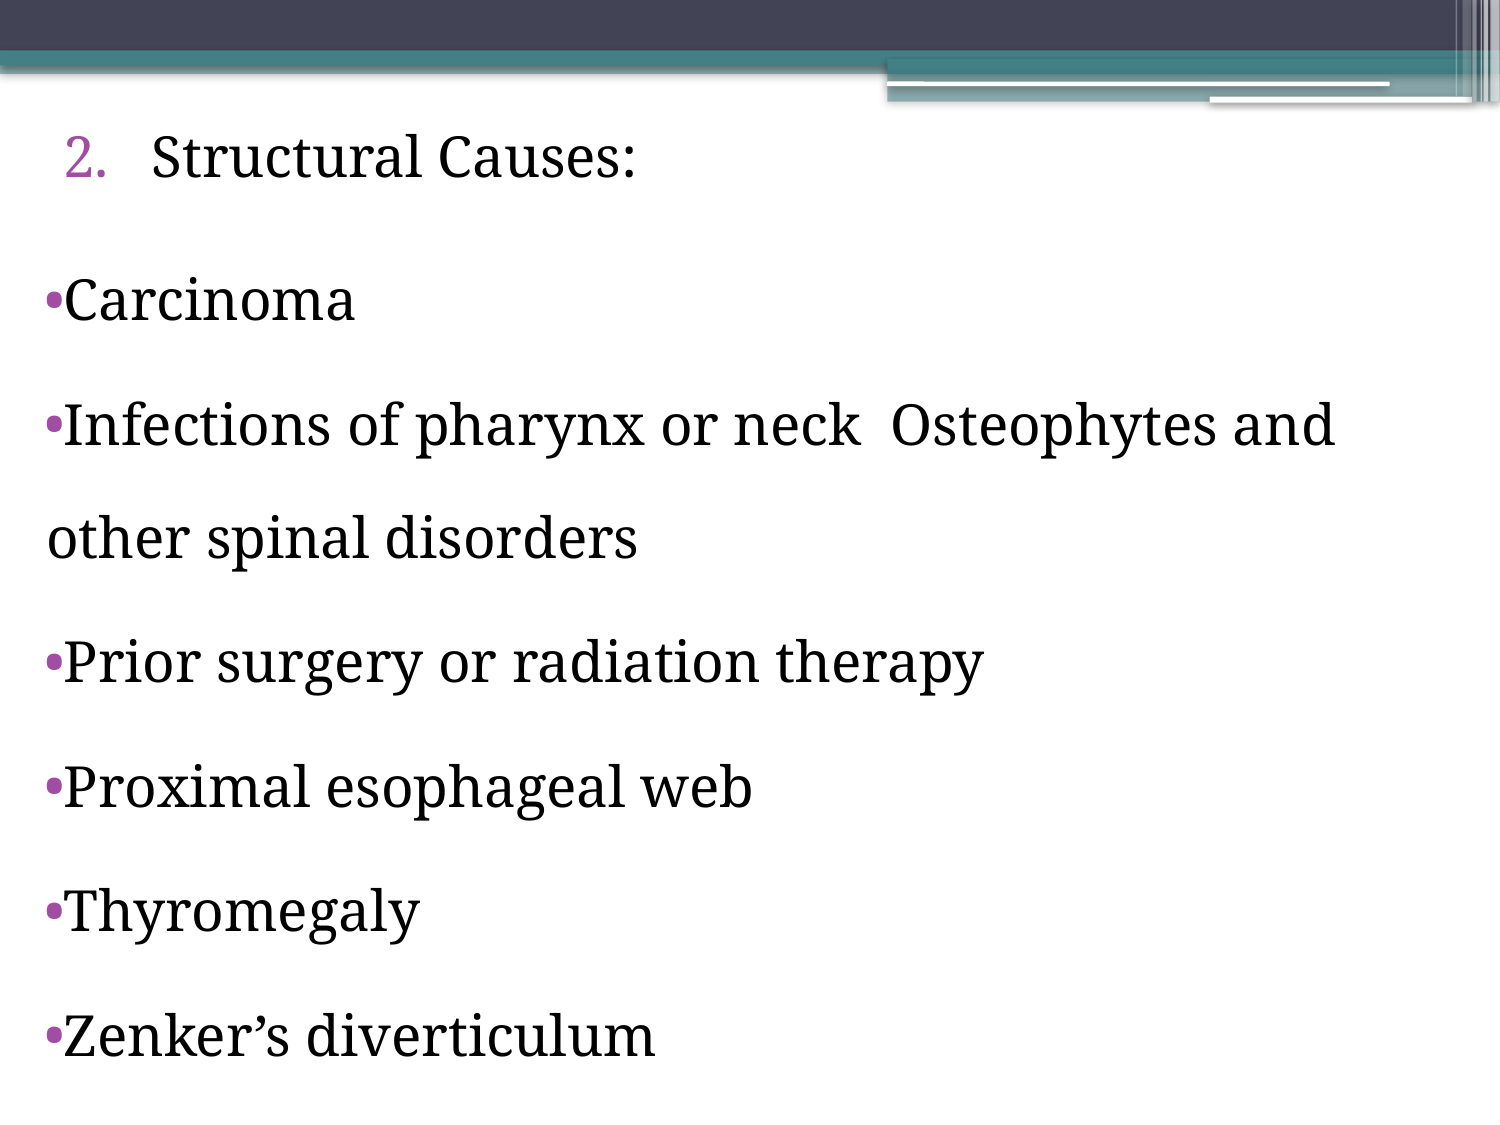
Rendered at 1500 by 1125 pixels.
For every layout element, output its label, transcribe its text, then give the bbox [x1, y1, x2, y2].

list Structural Causes: Carcinoma Infections of pharynx or neck Osteophytes and other spinal disorders Prior surgery or radiation therapy Proximal esophageal web Thyromegaly Zenker’s diverticulum [29, 113, 1473, 1083]
